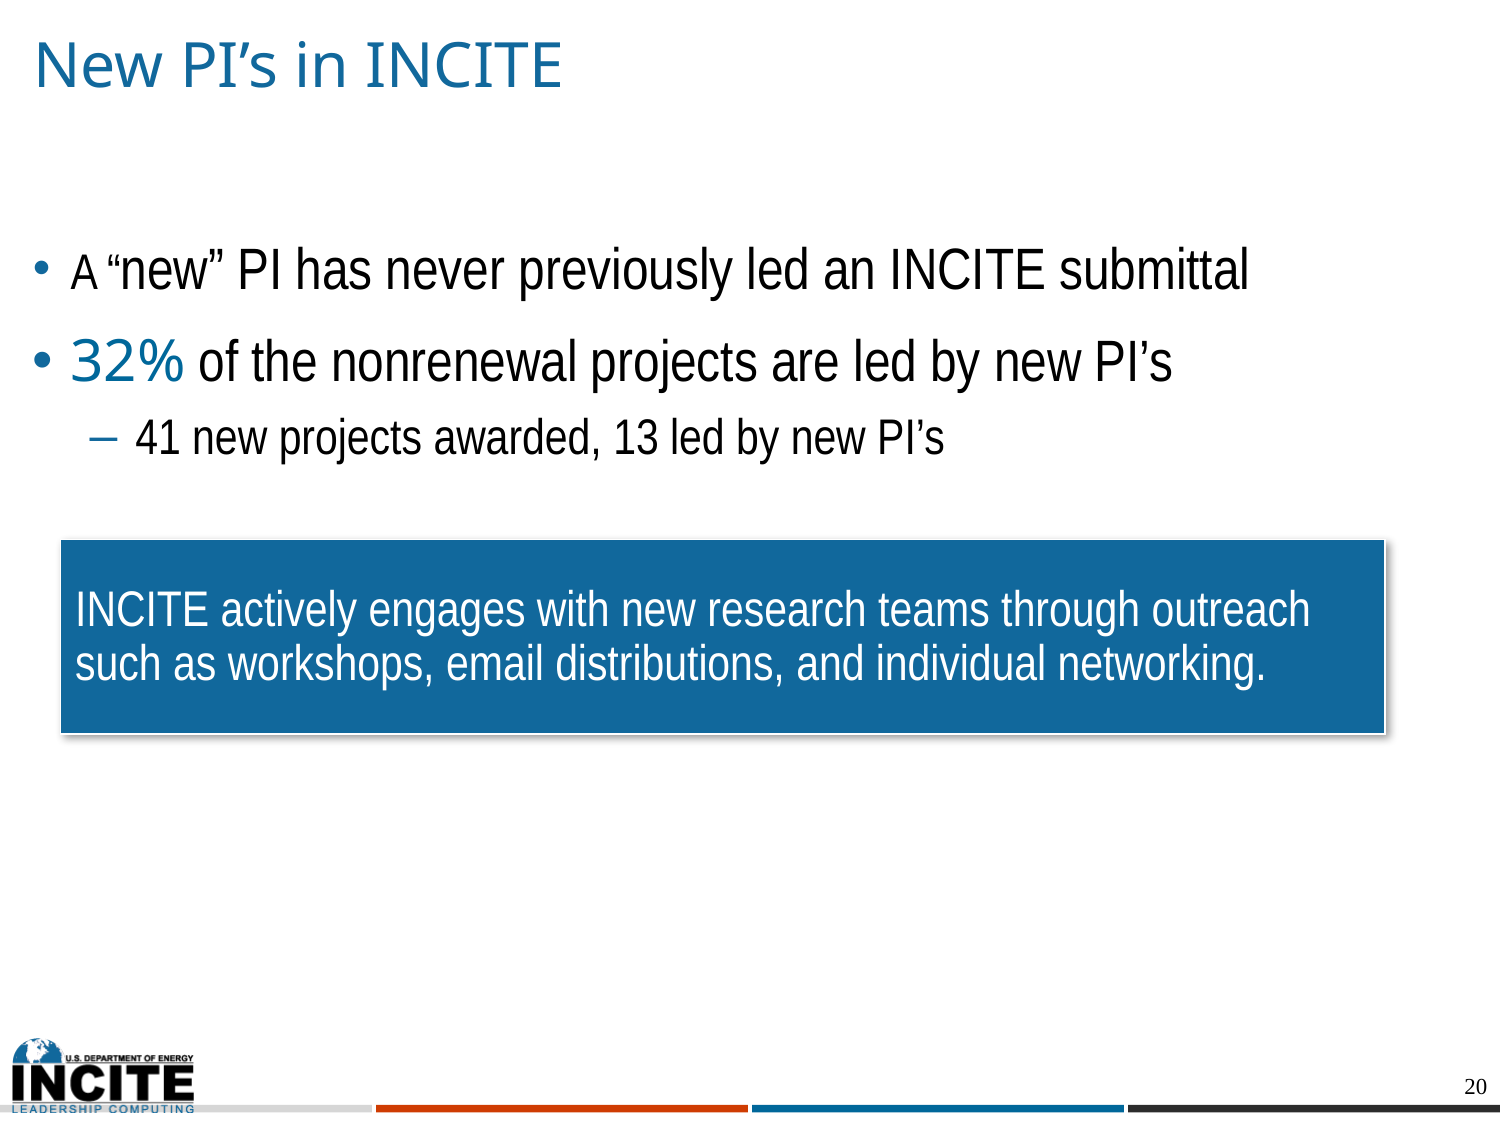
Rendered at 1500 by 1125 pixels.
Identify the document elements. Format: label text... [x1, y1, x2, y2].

text_box INCITE actively engages with new research teams through outreach such as workshops, email distributions, and individual networking. [60, 539, 1386, 735]
title New PI’s in INCITE [18, 29, 1369, 110]
text_box A “new” PI has never previously led an INCITE submittal 32% of the nonrenewal projects are led by new PI’s 41 new projects awarded, 13 led by new PI’s [17, 231, 1368, 565]
picture [12, 1035, 197, 1113]
